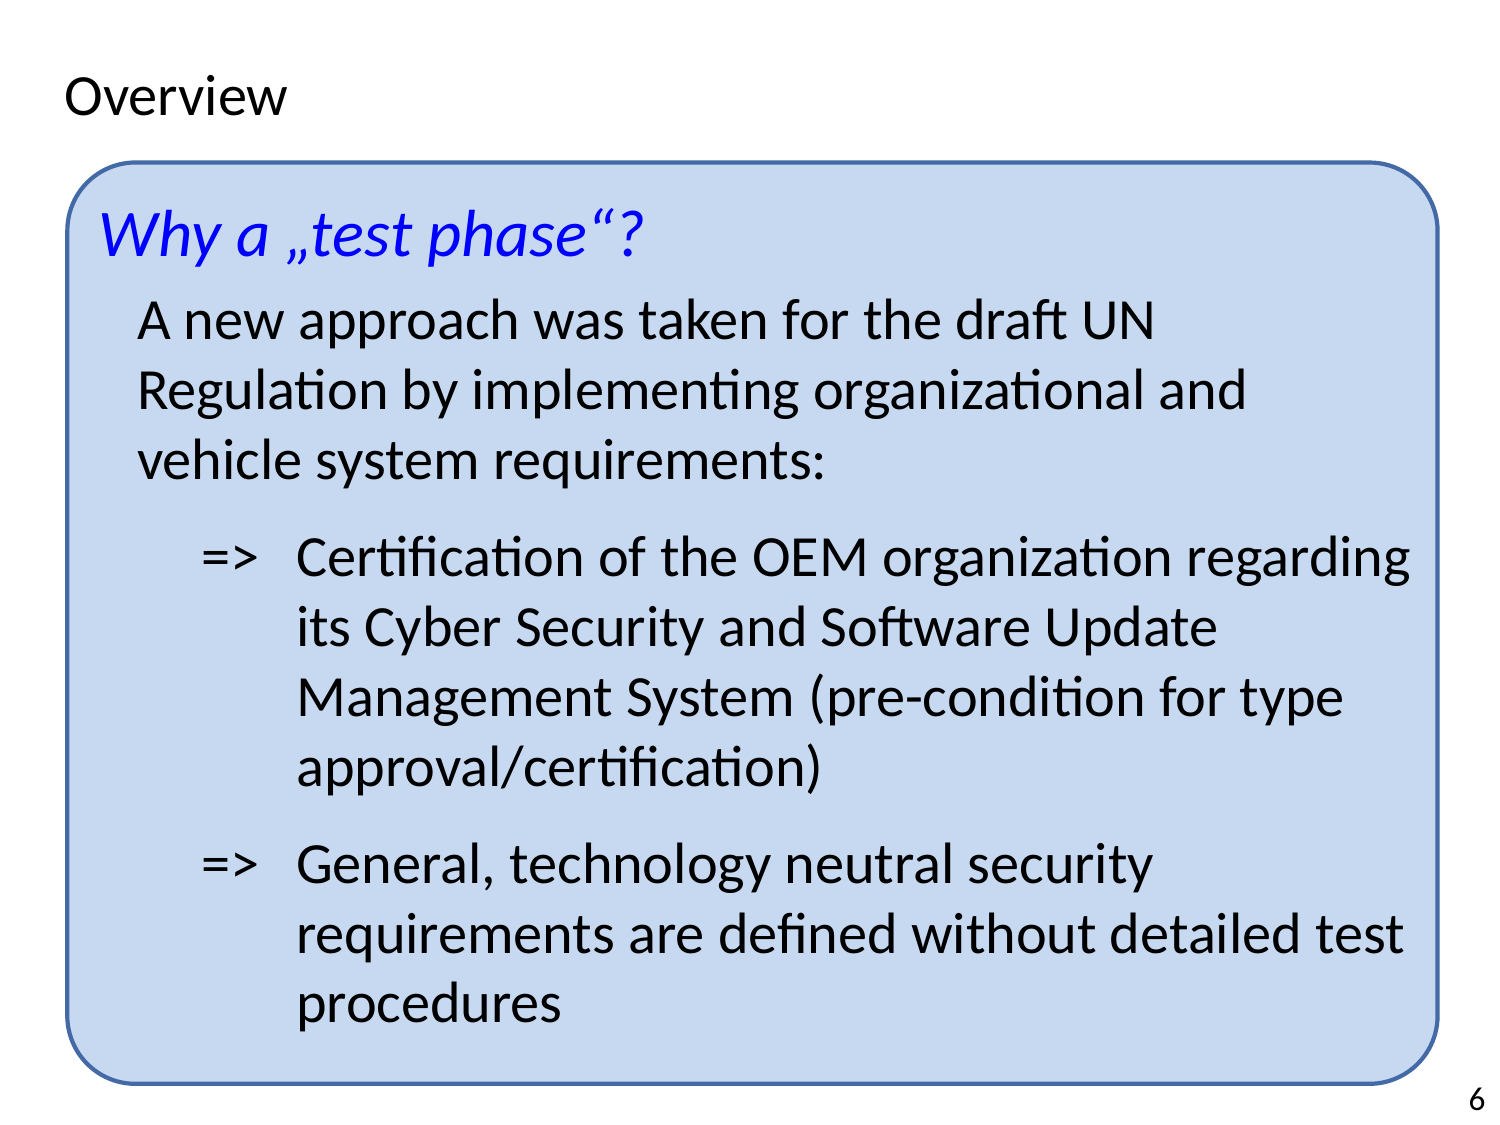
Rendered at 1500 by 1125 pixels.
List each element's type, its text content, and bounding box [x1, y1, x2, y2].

text_box Overview [50, 50, 1425, 135]
text_box Why a „test phase“? A new approach was taken for the draft UN Regulation by implementing organizational and vehicle system requirements: => Certification of the OEM organization regarding its Cyber Security and Software Update Management System (pre-condition for type approval/certification) => General, technology neutral security requirements are defined without detailed test procedures [65, 160, 1440, 1086]
